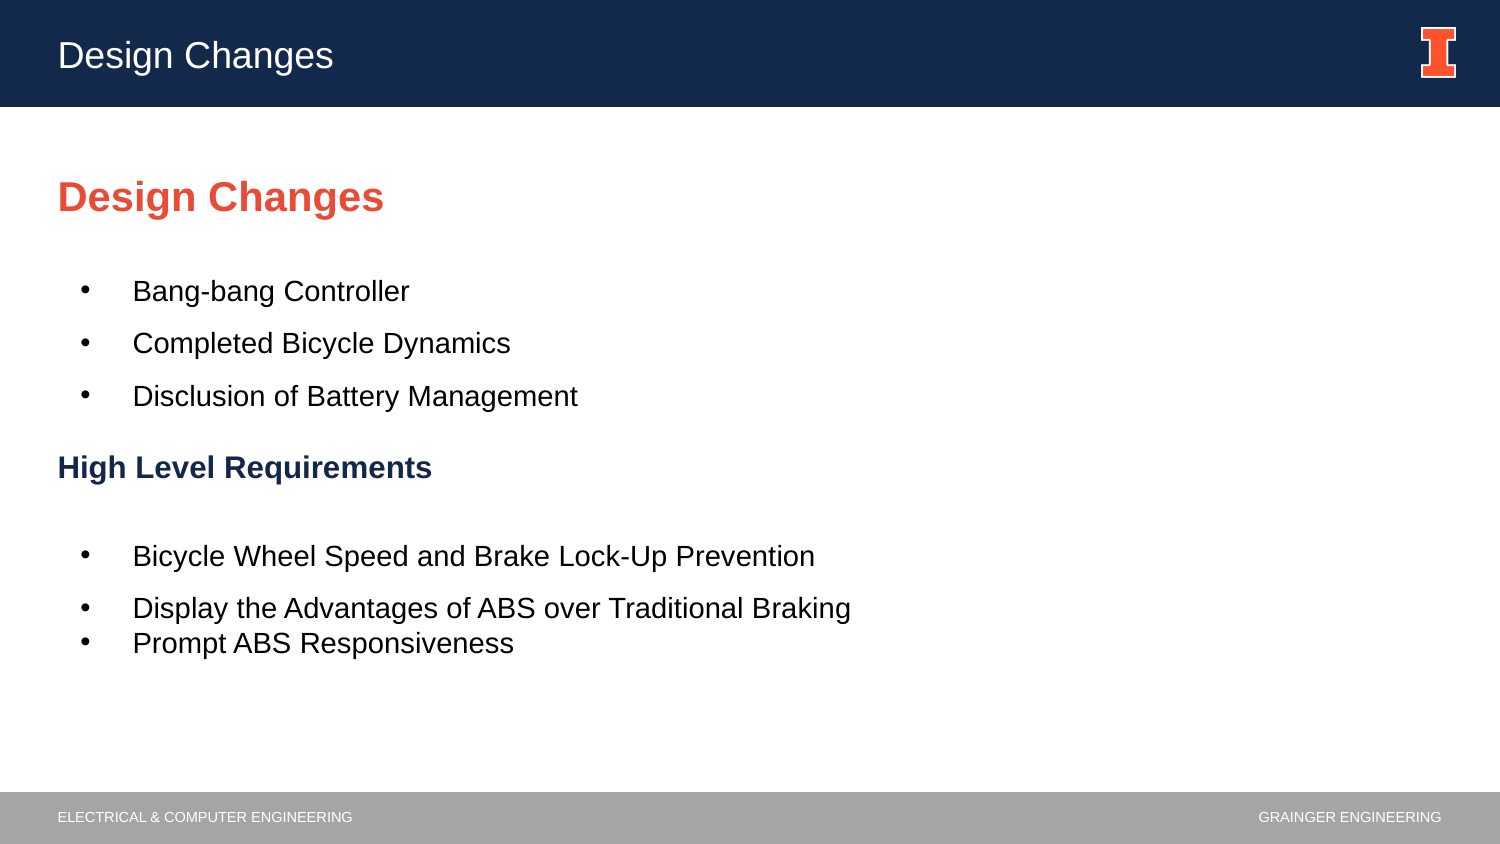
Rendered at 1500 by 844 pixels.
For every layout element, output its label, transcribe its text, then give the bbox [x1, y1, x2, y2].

text_box GRAINGER ENGINEERING [1148, 802, 1453, 832]
list Design Changes Bang-bang Controller Completed Bicycle Dynamics Disclusion of Battery Management High Level Requirements Bicycle Wheel Speed and Brake Lock-Up Prevention Display the Advantages of ABS over Traditional Braking Prompt ABS Responsiveness [46, 164, 1422, 758]
text_box [0, 792, 1500, 844]
picture [1421, 27, 1456, 78]
text_box Design Changes [46, 25, 1389, 82]
text_box [0, 0, 1500, 107]
text_box ELECTRICAL & COMPUTER ENGINEERING [46, 802, 1030, 832]
